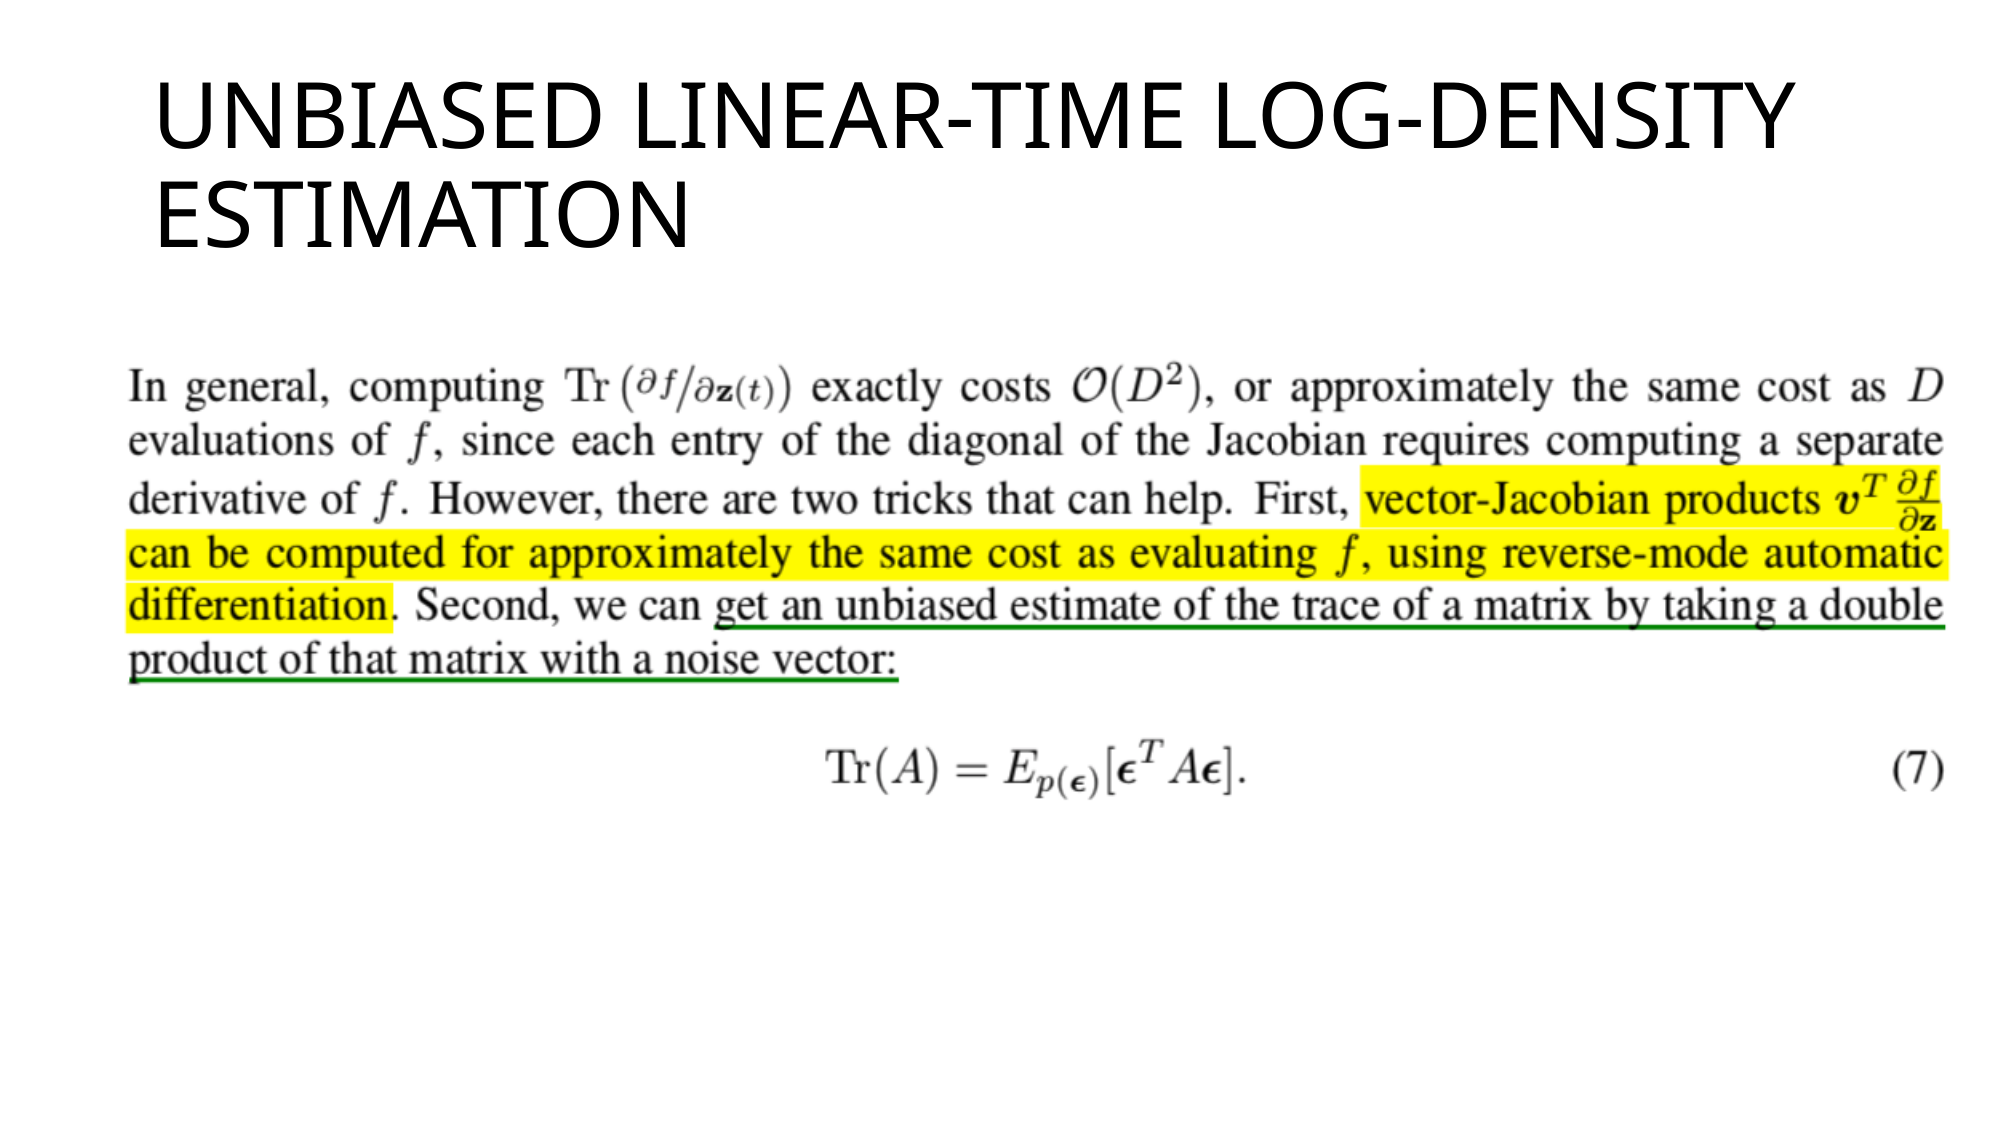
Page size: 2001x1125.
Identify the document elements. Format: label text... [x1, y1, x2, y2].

picture [96, 346, 2000, 822]
title UNBIASED LINEAR-TIME LOG-DENSITY ESTIMATION [137, 59, 1863, 278]
